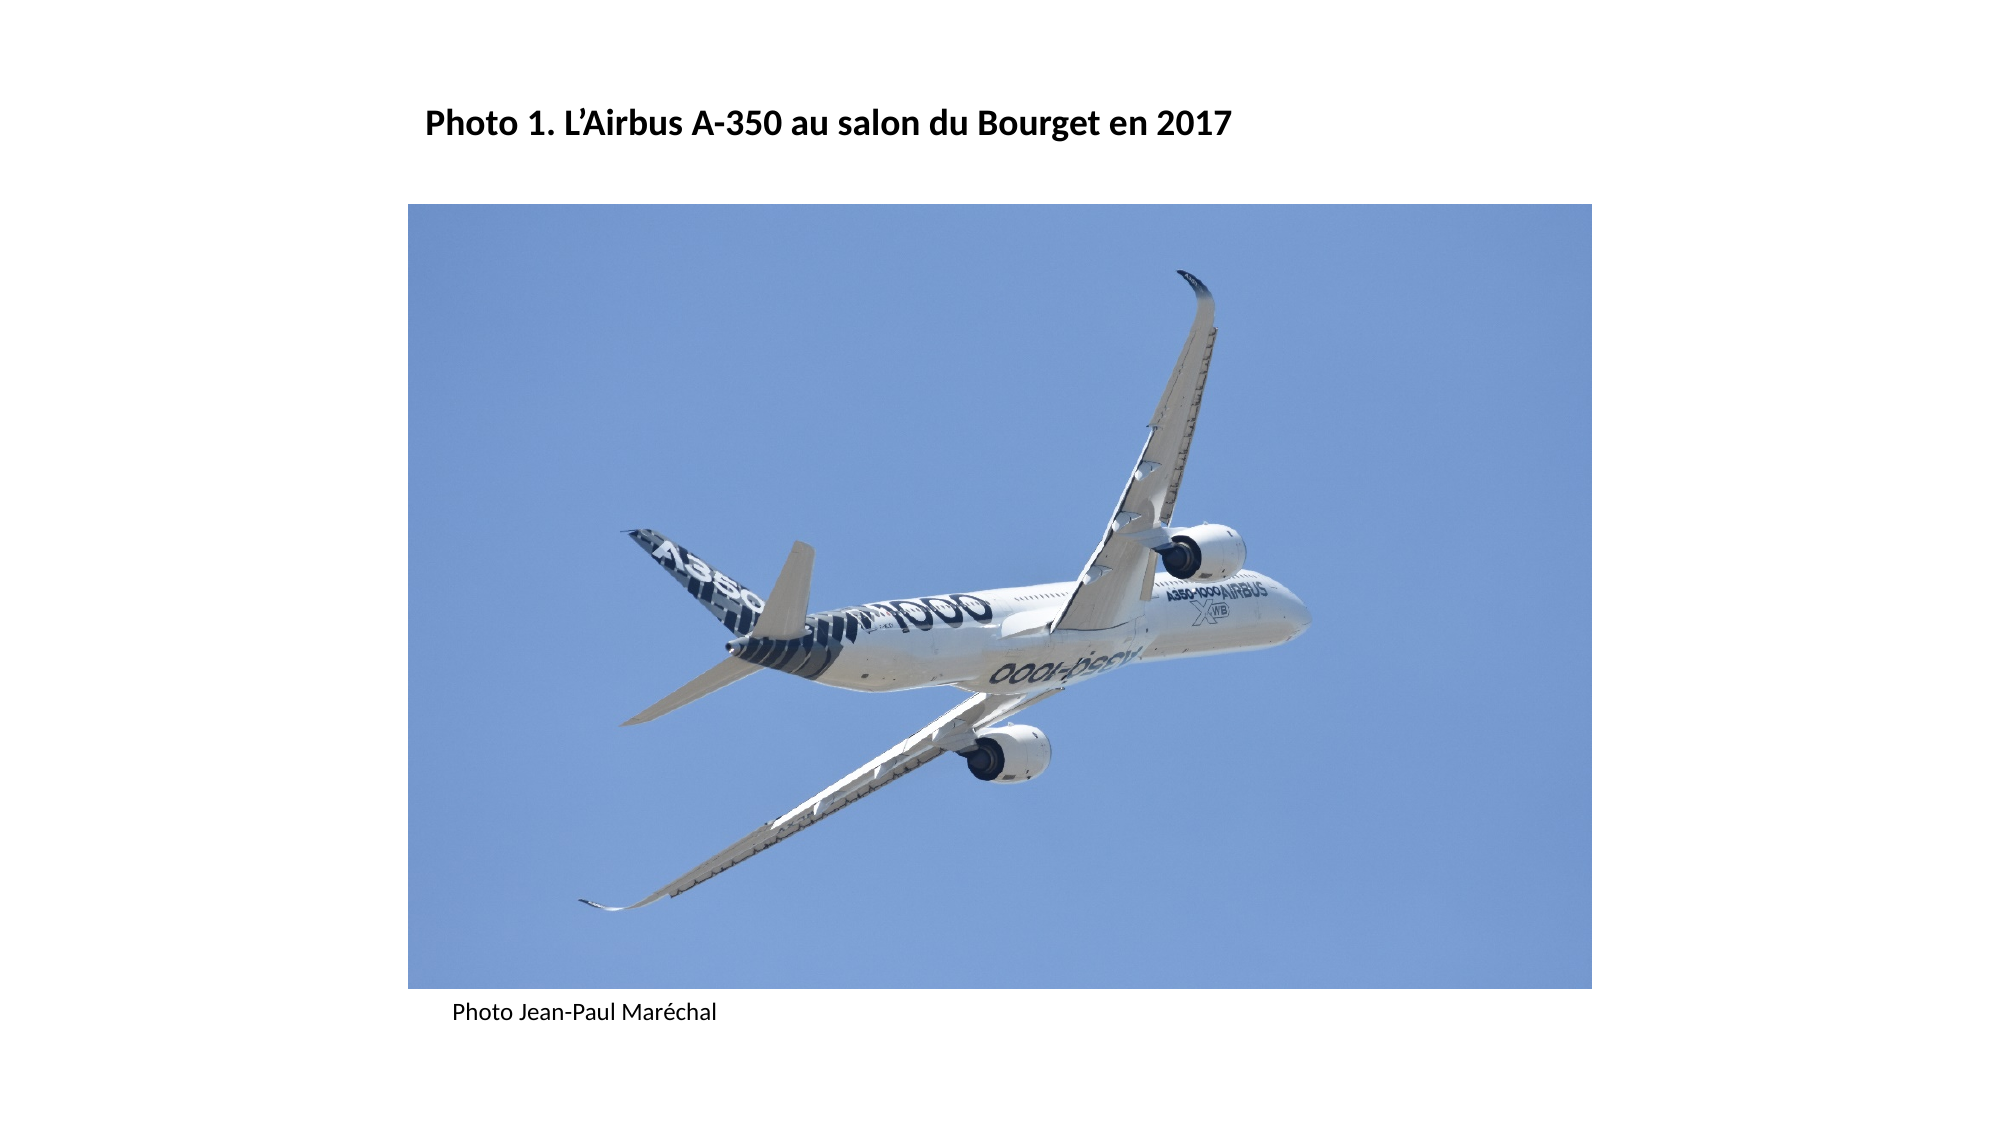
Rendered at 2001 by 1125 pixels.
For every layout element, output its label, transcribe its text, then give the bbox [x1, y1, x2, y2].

picture [408, 204, 1592, 989]
text_box Photo Jean-Paul Maréchal [437, 988, 1700, 1034]
text_box Photo 1. L’Airbus A-350 au salon du Bourget en 2017 [410, 91, 1591, 151]
